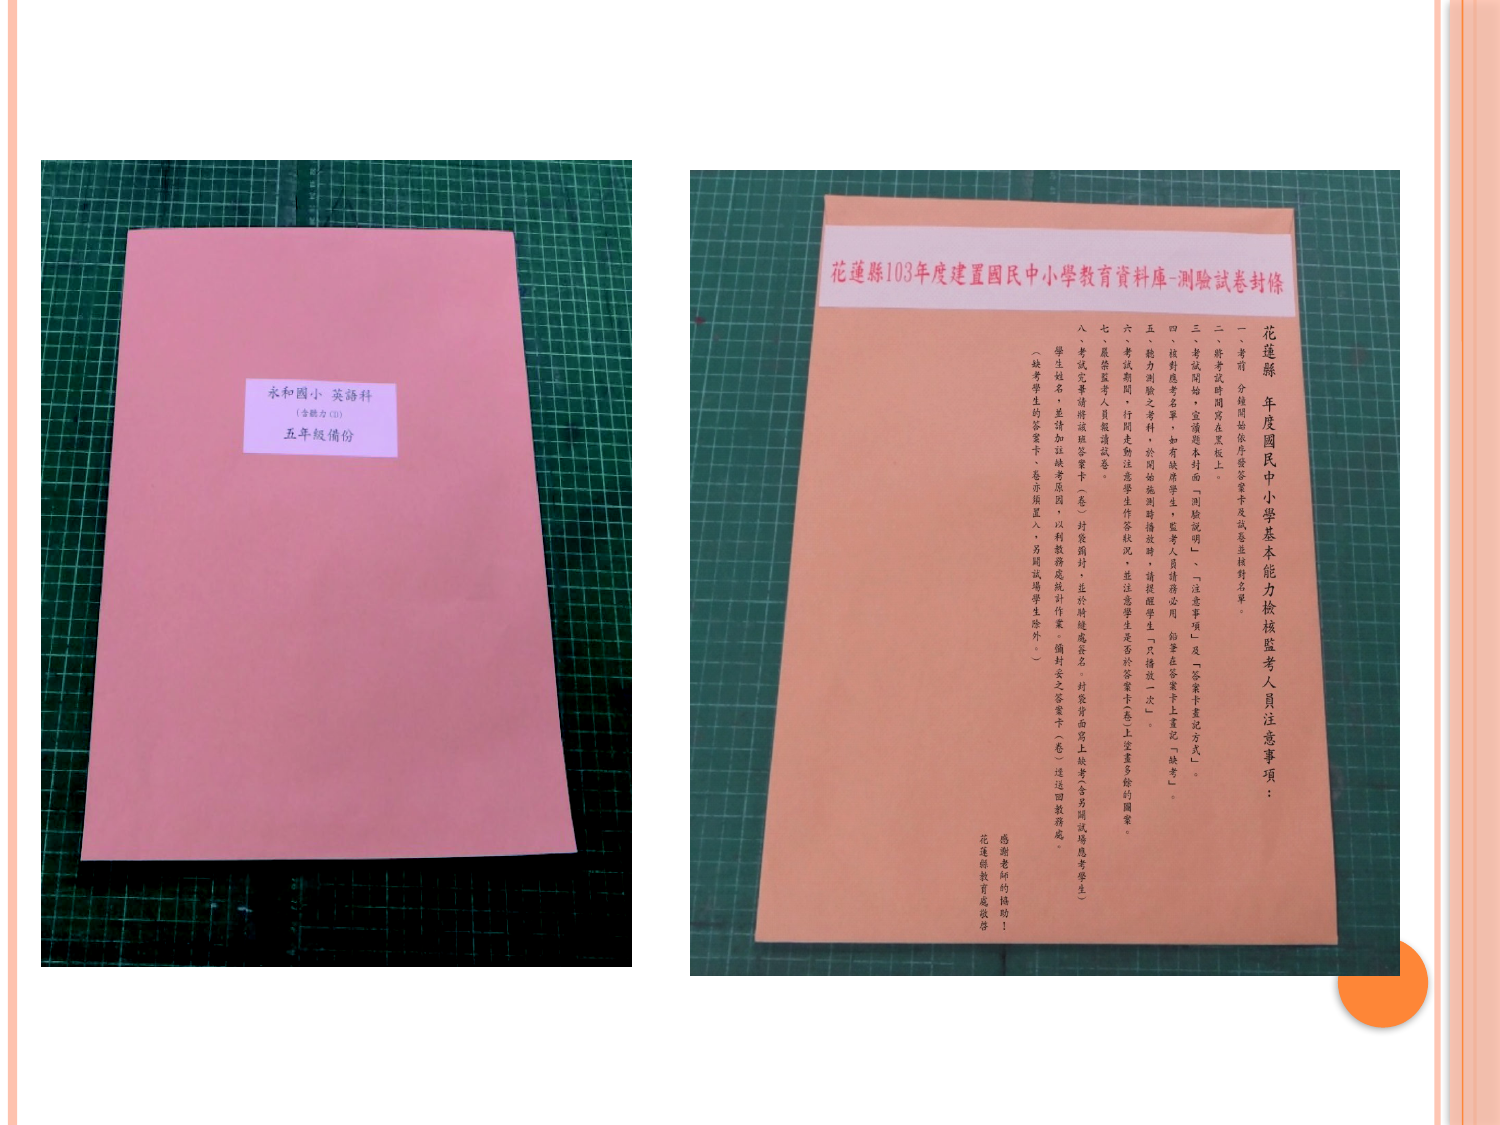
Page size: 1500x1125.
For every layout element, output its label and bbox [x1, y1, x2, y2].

picture [690, 169, 1401, 977]
picture [40, 160, 633, 968]
